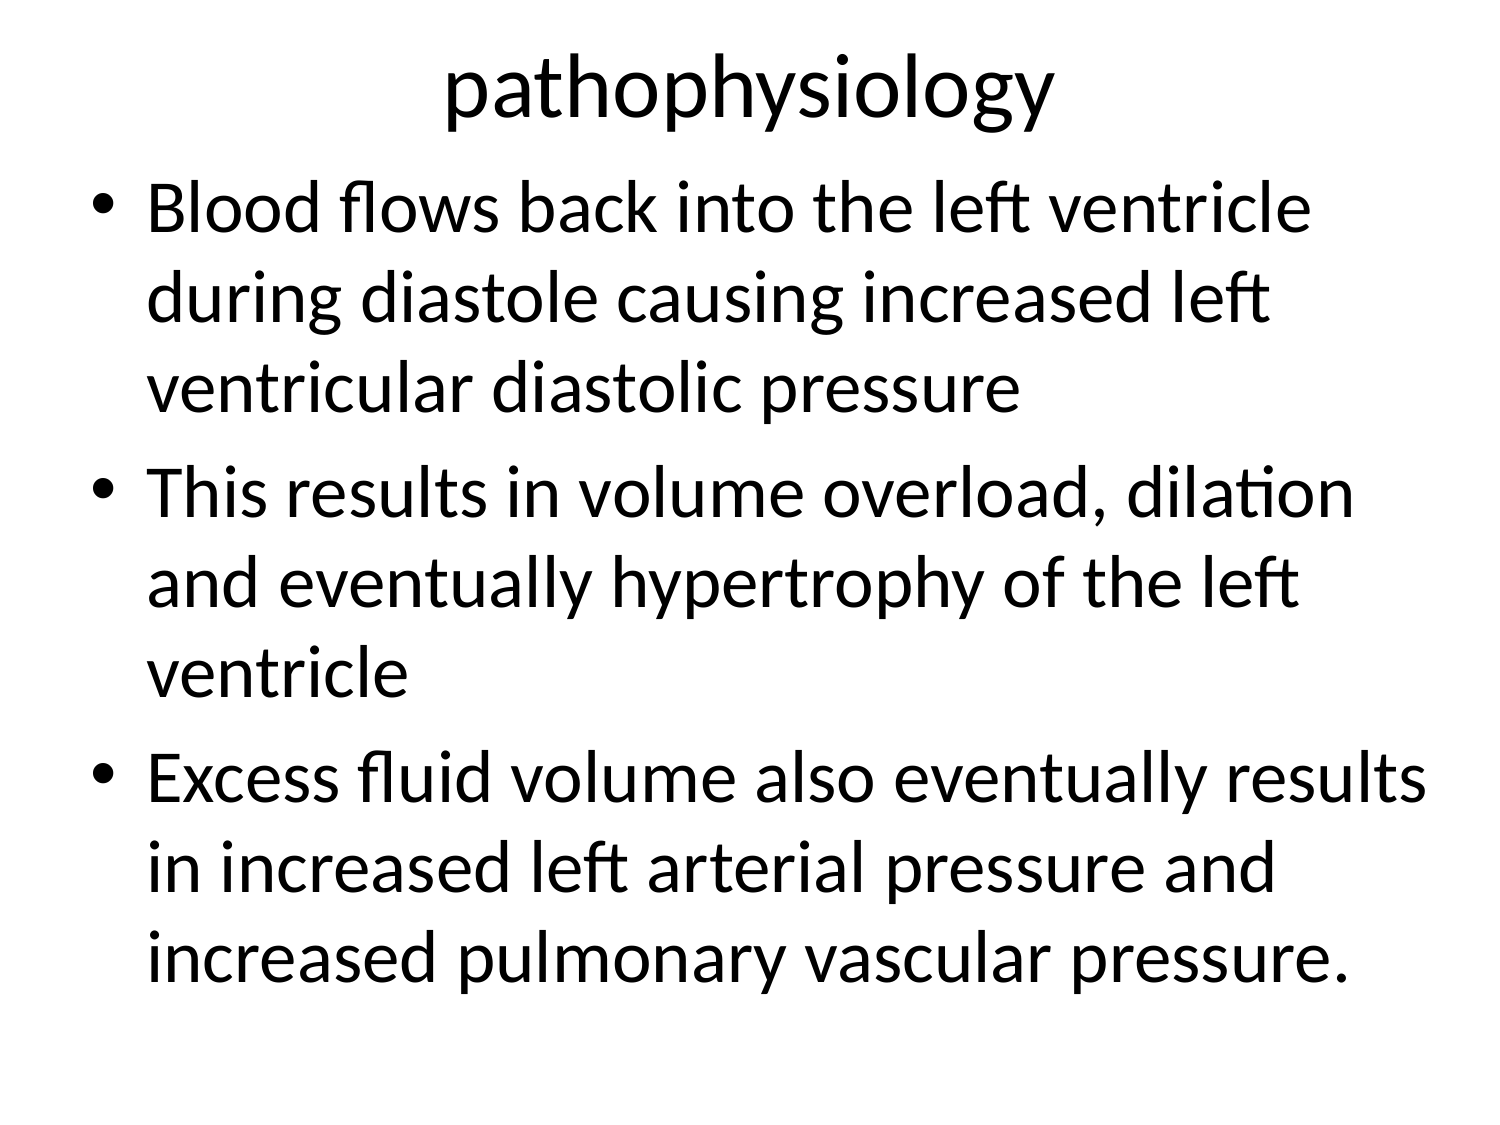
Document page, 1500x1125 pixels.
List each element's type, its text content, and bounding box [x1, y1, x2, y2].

list Blood flows back into the left ventricle during diastole causing increased left ventricular diastolic pressure This results in volume overload, dilation and eventually hypertrophy of the left ventricle Excess fluid volume also eventually results in increased left arterial pressure and increased pulmonary vascular pressure. [75, 149, 1500, 1100]
title pathophysiology [75, 0, 1425, 149]
